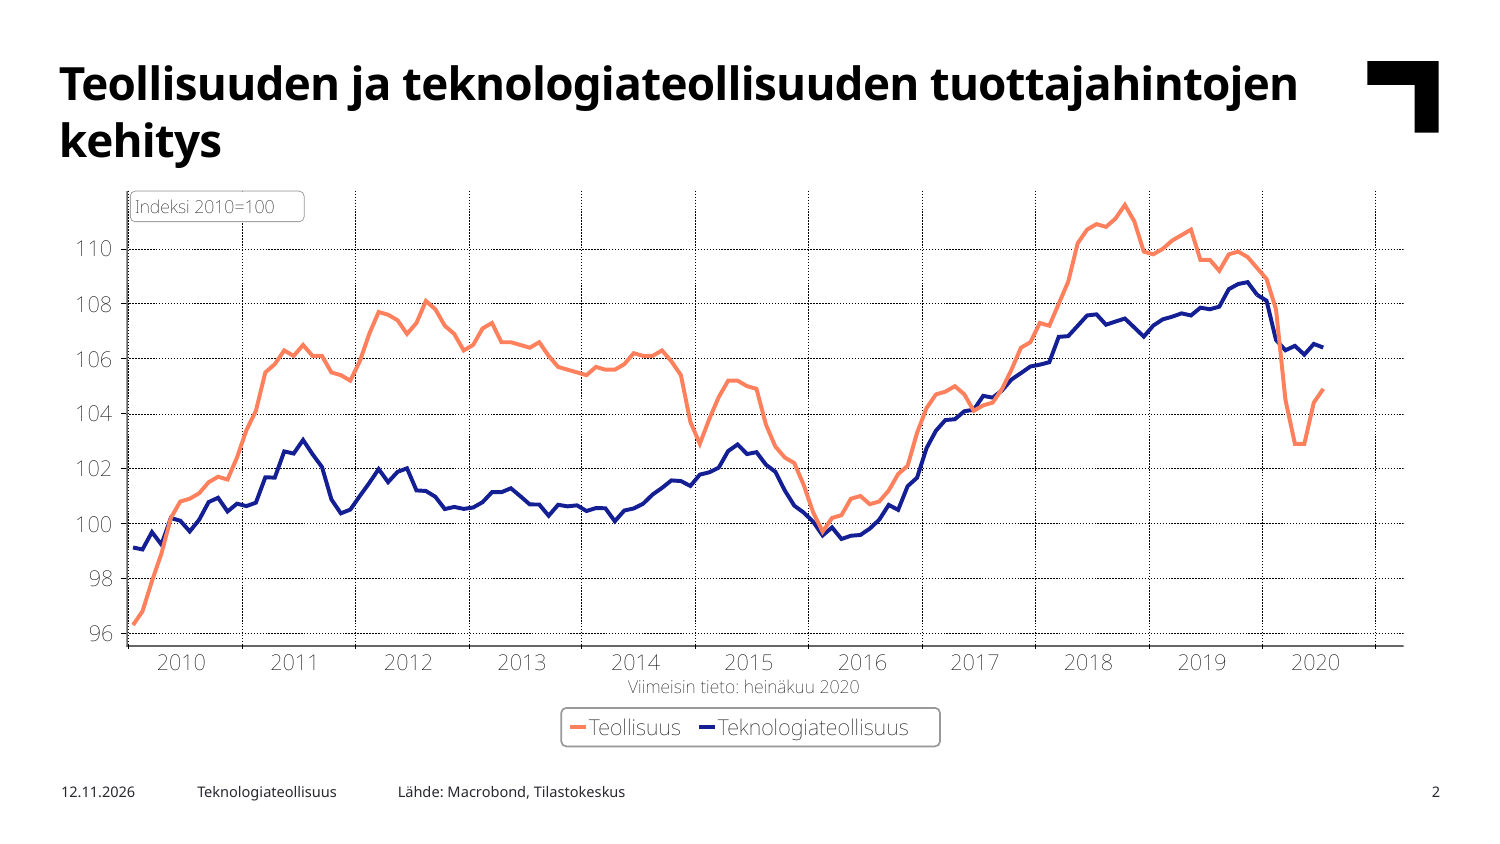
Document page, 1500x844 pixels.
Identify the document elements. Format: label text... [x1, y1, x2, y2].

footer Teknologiateollisuus [182, 775, 382, 803]
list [66, 182, 1435, 761]
list Teollisuuden ja teknologiateollisuuden tuottajahintojen kehitys [41, 46, 1353, 153]
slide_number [46, 775, 182, 803]
slide_number 2 [1313, 775, 1456, 803]
list Lähde: Macrobond, Tilastokeskus [382, 775, 871, 803]
